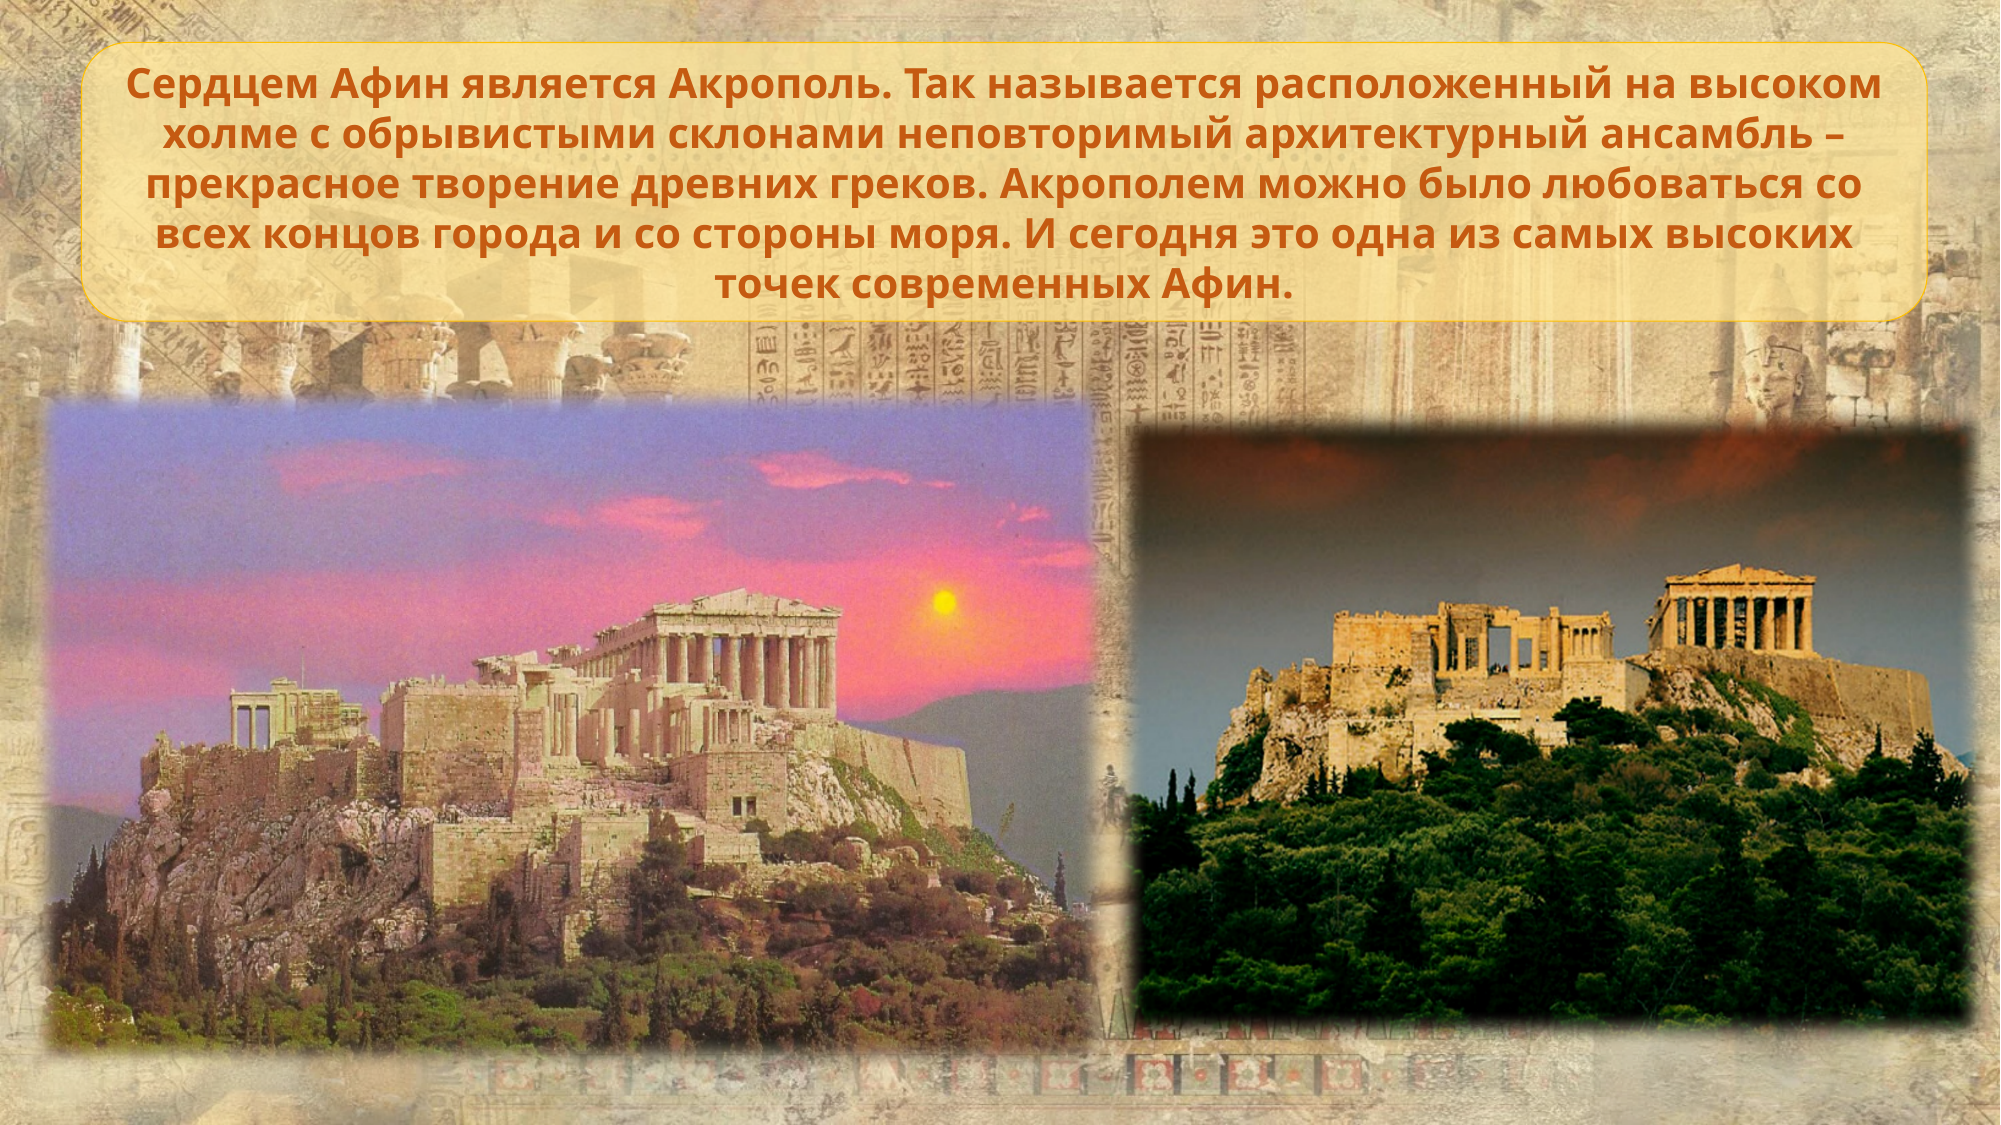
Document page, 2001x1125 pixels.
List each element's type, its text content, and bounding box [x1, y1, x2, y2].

picture [28, 381, 1992, 1072]
text_box Сердцем Афин является Акрополь. Так называется расположенный на высоком холме с обрывистыми склонами неповторимый архитектурный ансамбль – прекрасное творение древних греков. Акрополем можно было любоваться со всех концов города и со стороны моря. И сегодня это одна из самых высоких точек современных Афин. [80, 41, 1928, 322]
